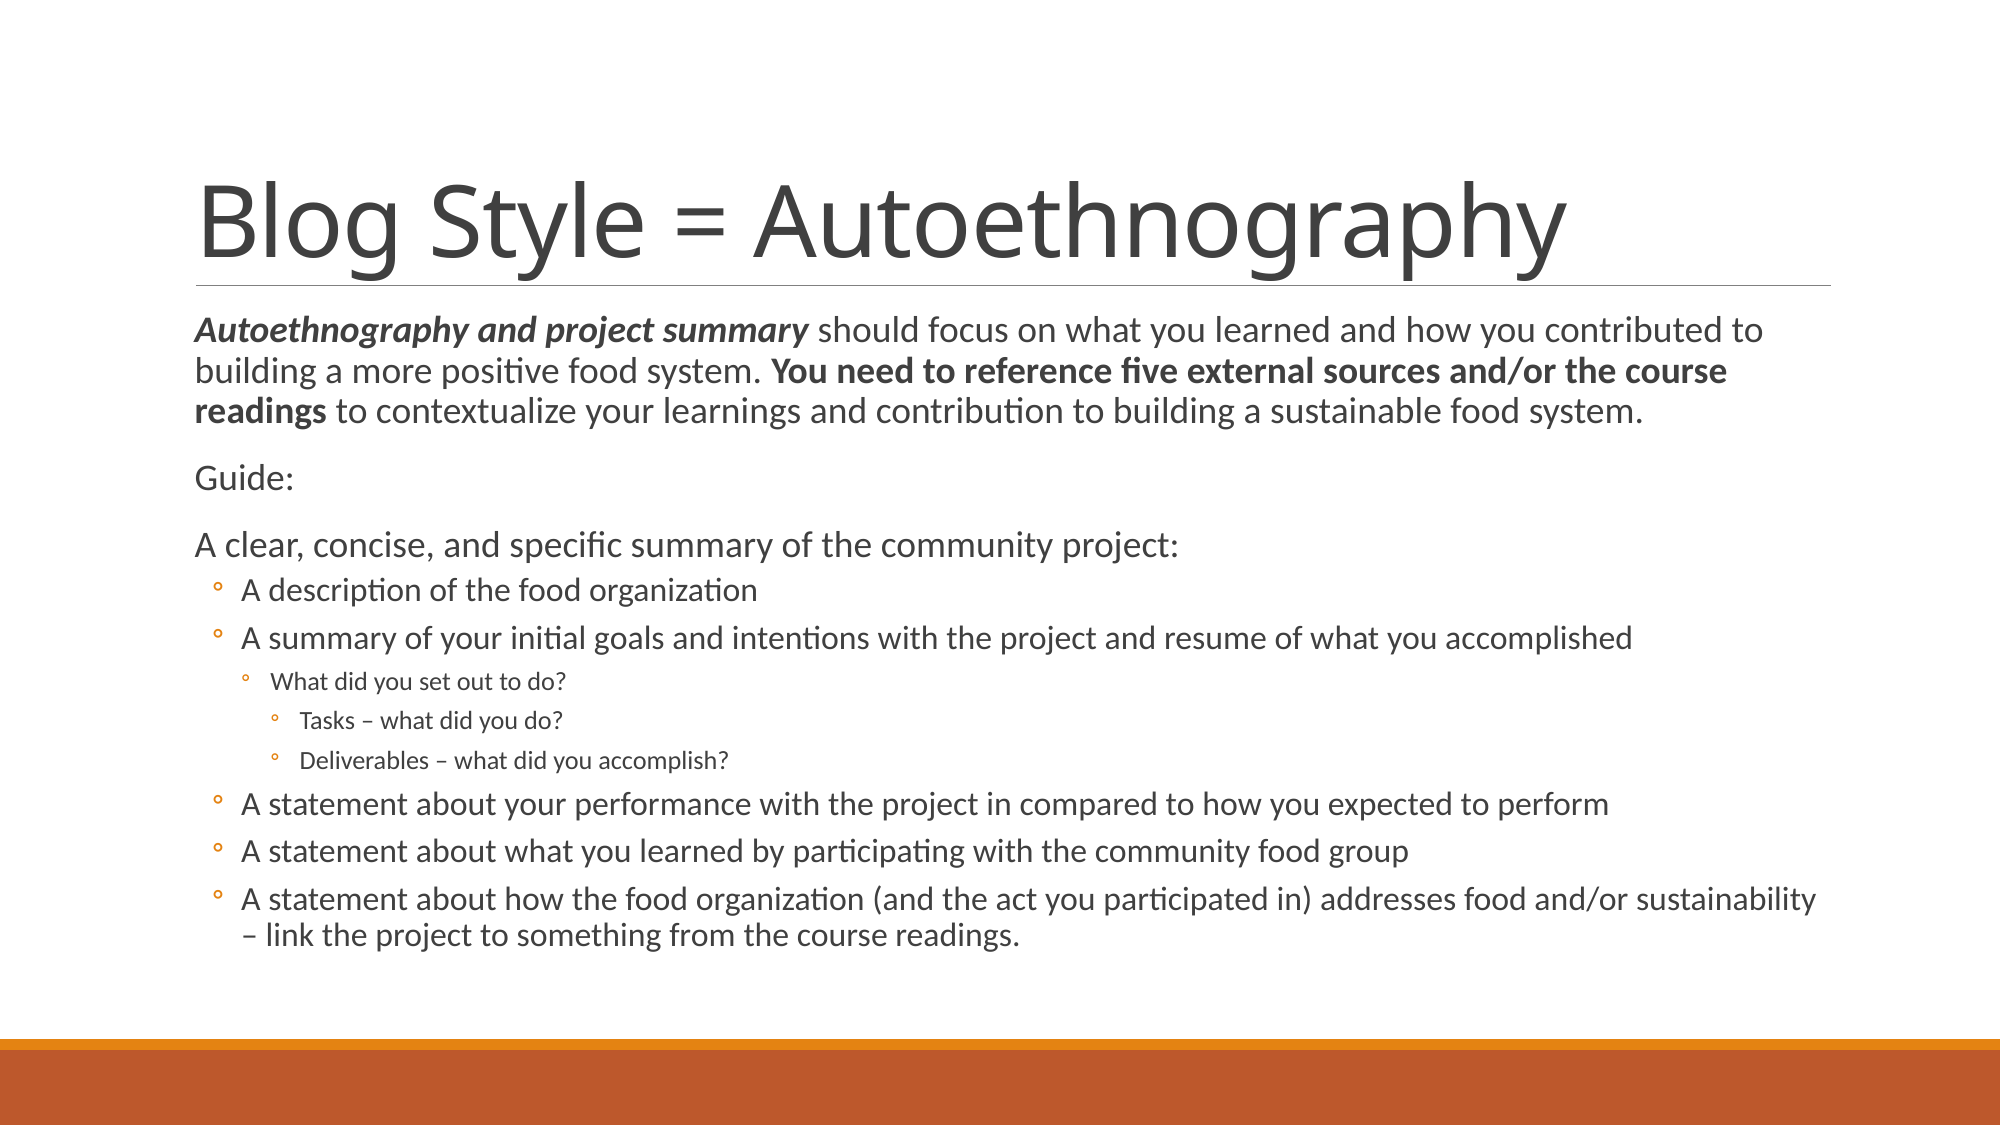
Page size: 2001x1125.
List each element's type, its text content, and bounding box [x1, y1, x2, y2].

title Blog Style = Autoethnography [180, 47, 1830, 285]
list Autoethnography and project summary should focus on what you learned and how you contributed to building a more positive food system. You need to reference five external sources and/or the course readings to contextualize your learnings and contribution to building a sustainable food system. Guide: A clear, concise, and specific summary of the community project: A description of the food organization A summary of your initial goals and intentions with the project and resume of what you accomplished What did you set out to do? Tasks – what did you do? Deliverables – what did you accomplish? A statement about your performance with the project in compared to how you expected to perform A statement about what you learned by participating with the community food group A statement about how the food organization (and the act you participated in) addresses food and/or sustainability – link the project to something from the course readings. [180, 302, 1830, 963]
